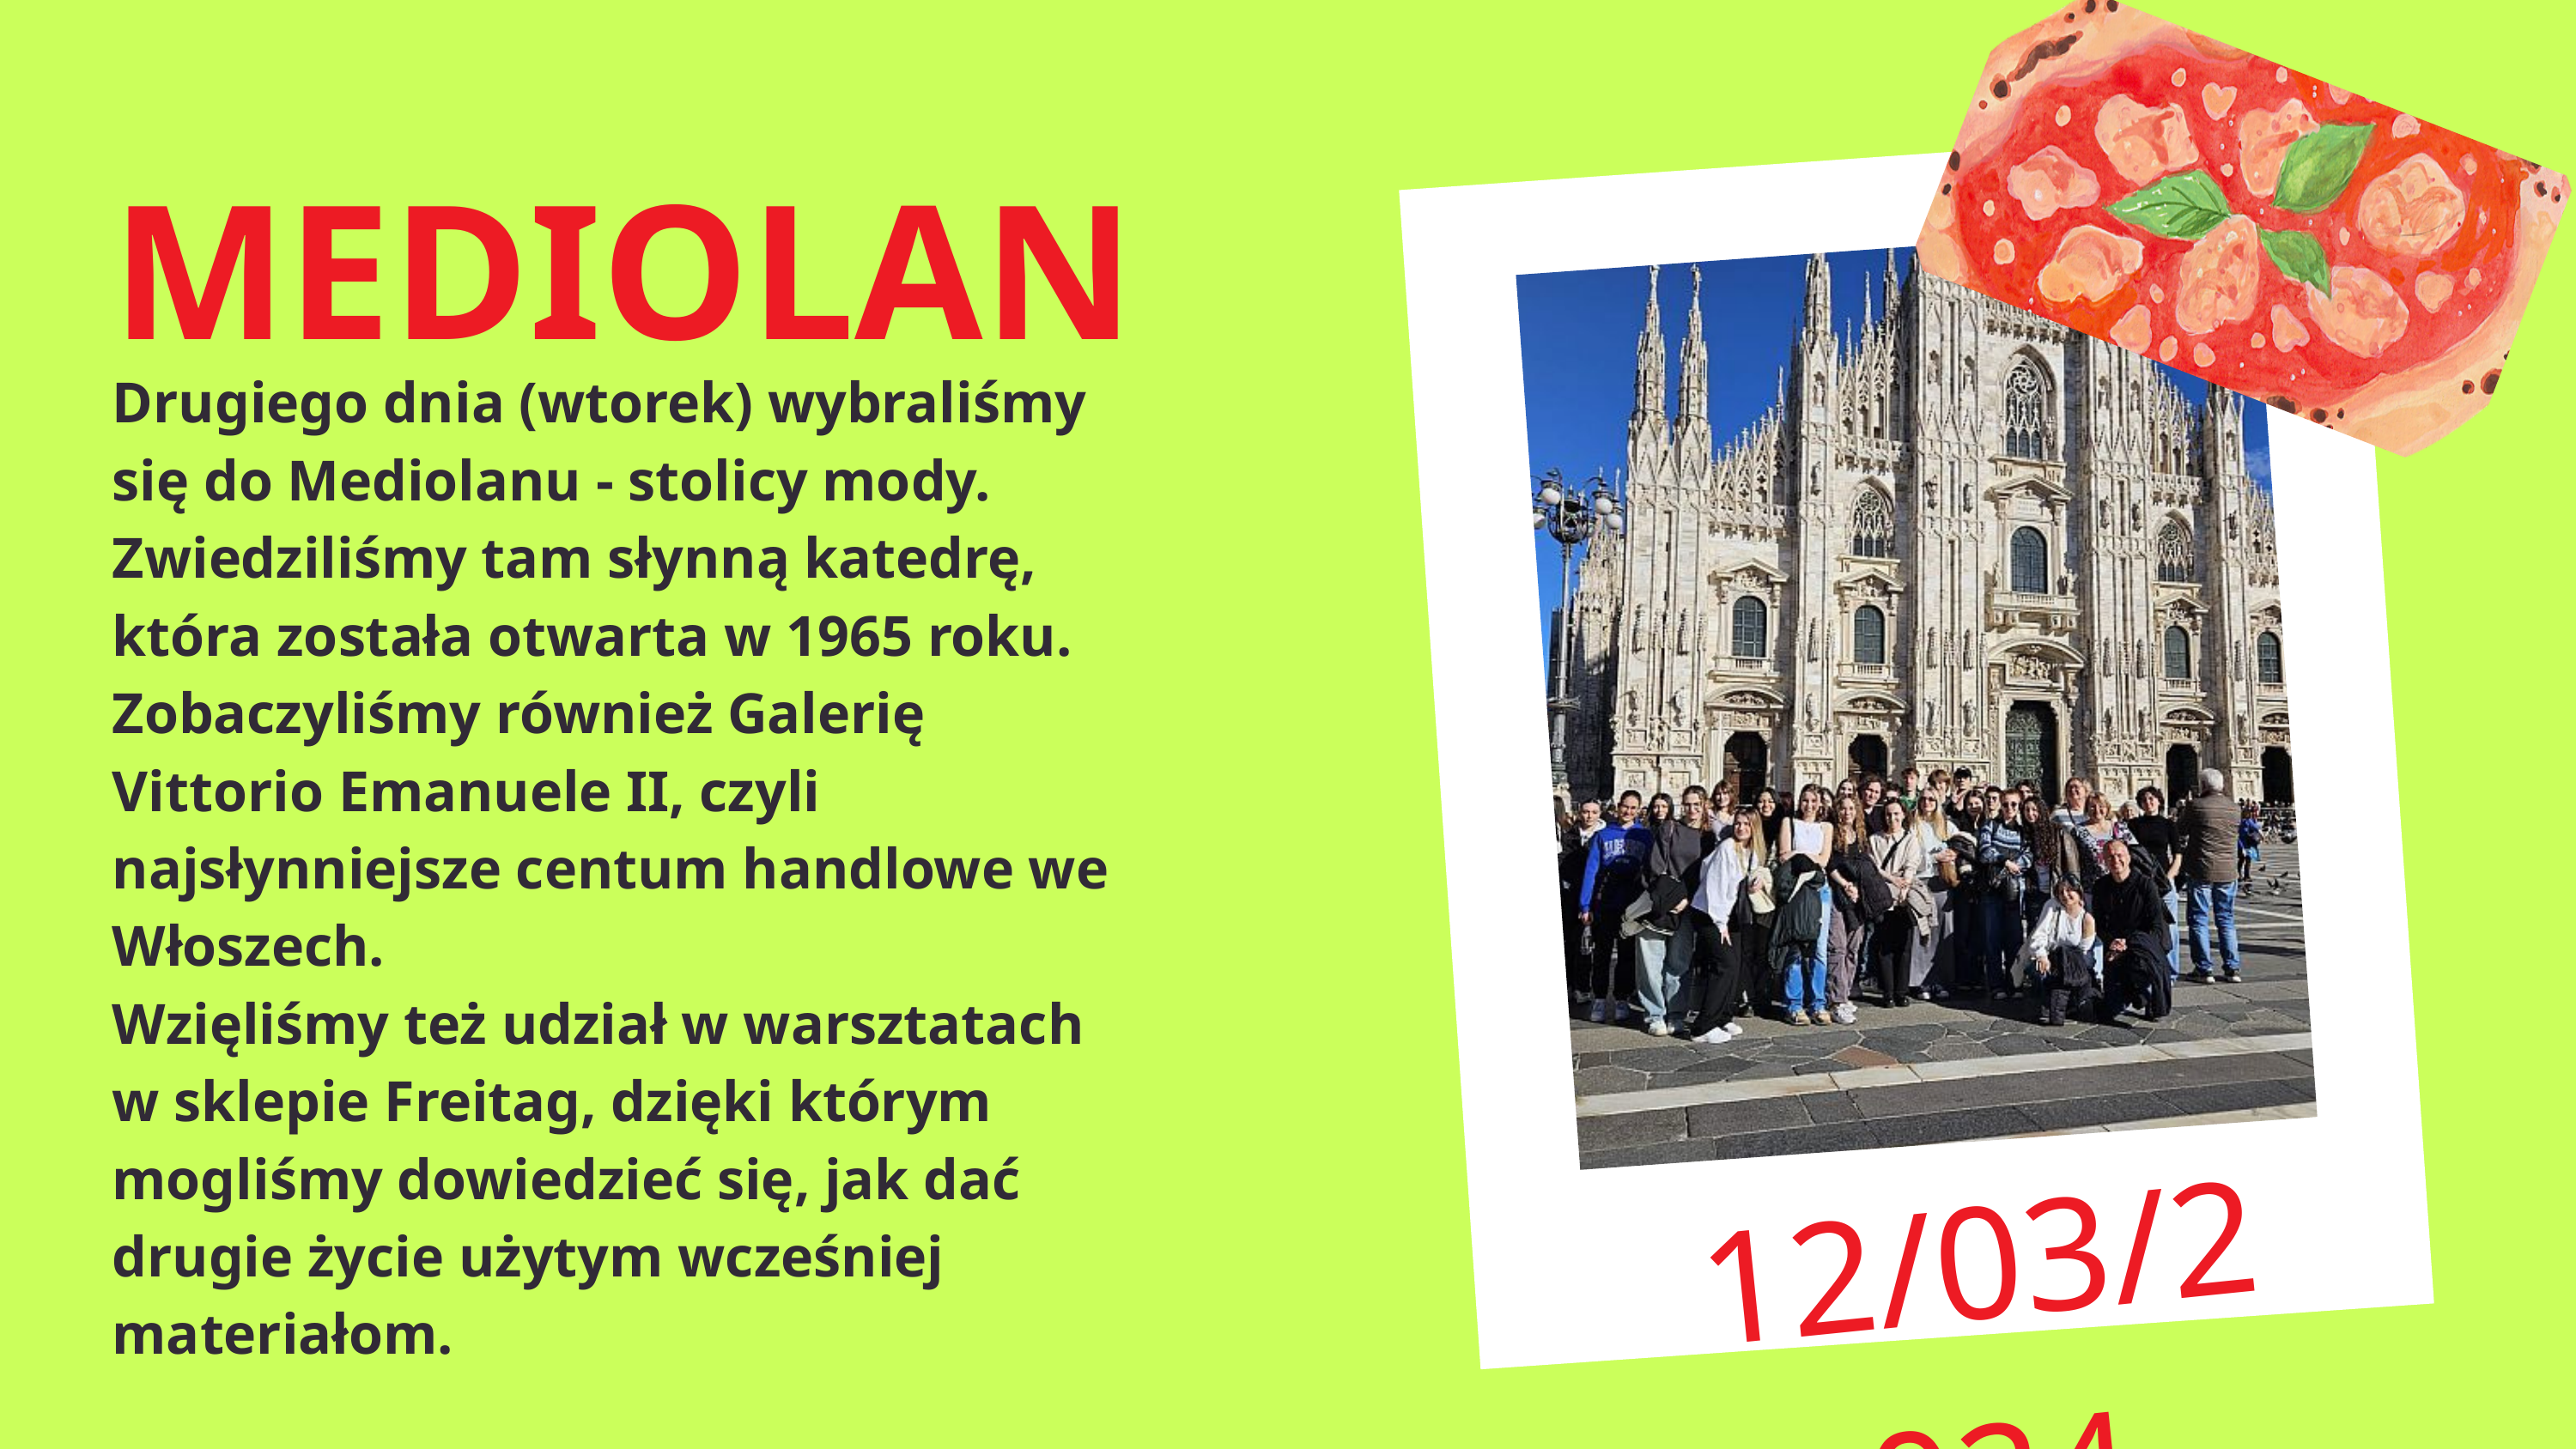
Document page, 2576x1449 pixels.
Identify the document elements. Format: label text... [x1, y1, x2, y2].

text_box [1662, 1062, 2282, 1339]
picture [1578, 1145, 1662, 1170]
text_box [2285, 413, 2434, 1314]
picture [1516, 272, 1546, 700]
text_box [1399, 151, 1951, 1370]
text_box [1915, 0, 2576, 479]
text_box Drugiego dnia (wtorek) wybraliśmy się do Mediolanu - stolicy mody. Zwiedziliśmy tam słynną katedrę, która została otwarta w 1965 roku. Zobaczyliśmy również Galerię Vittorio Emanuele II, czyli najsłynniejsze centum handlowe we Włoszech. Wzięliśmy też udział w warsztatach w sklepie Freitag, dzięki którym mogliśmy dowiedzieć się, jak dać drugie życie użytym wcześniej materiałom. [112, 356, 1114, 1366]
picture [2287, 689, 2318, 1119]
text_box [1546, 246, 2287, 1145]
text_box MEDIOLAN [112, 116, 1288, 378]
